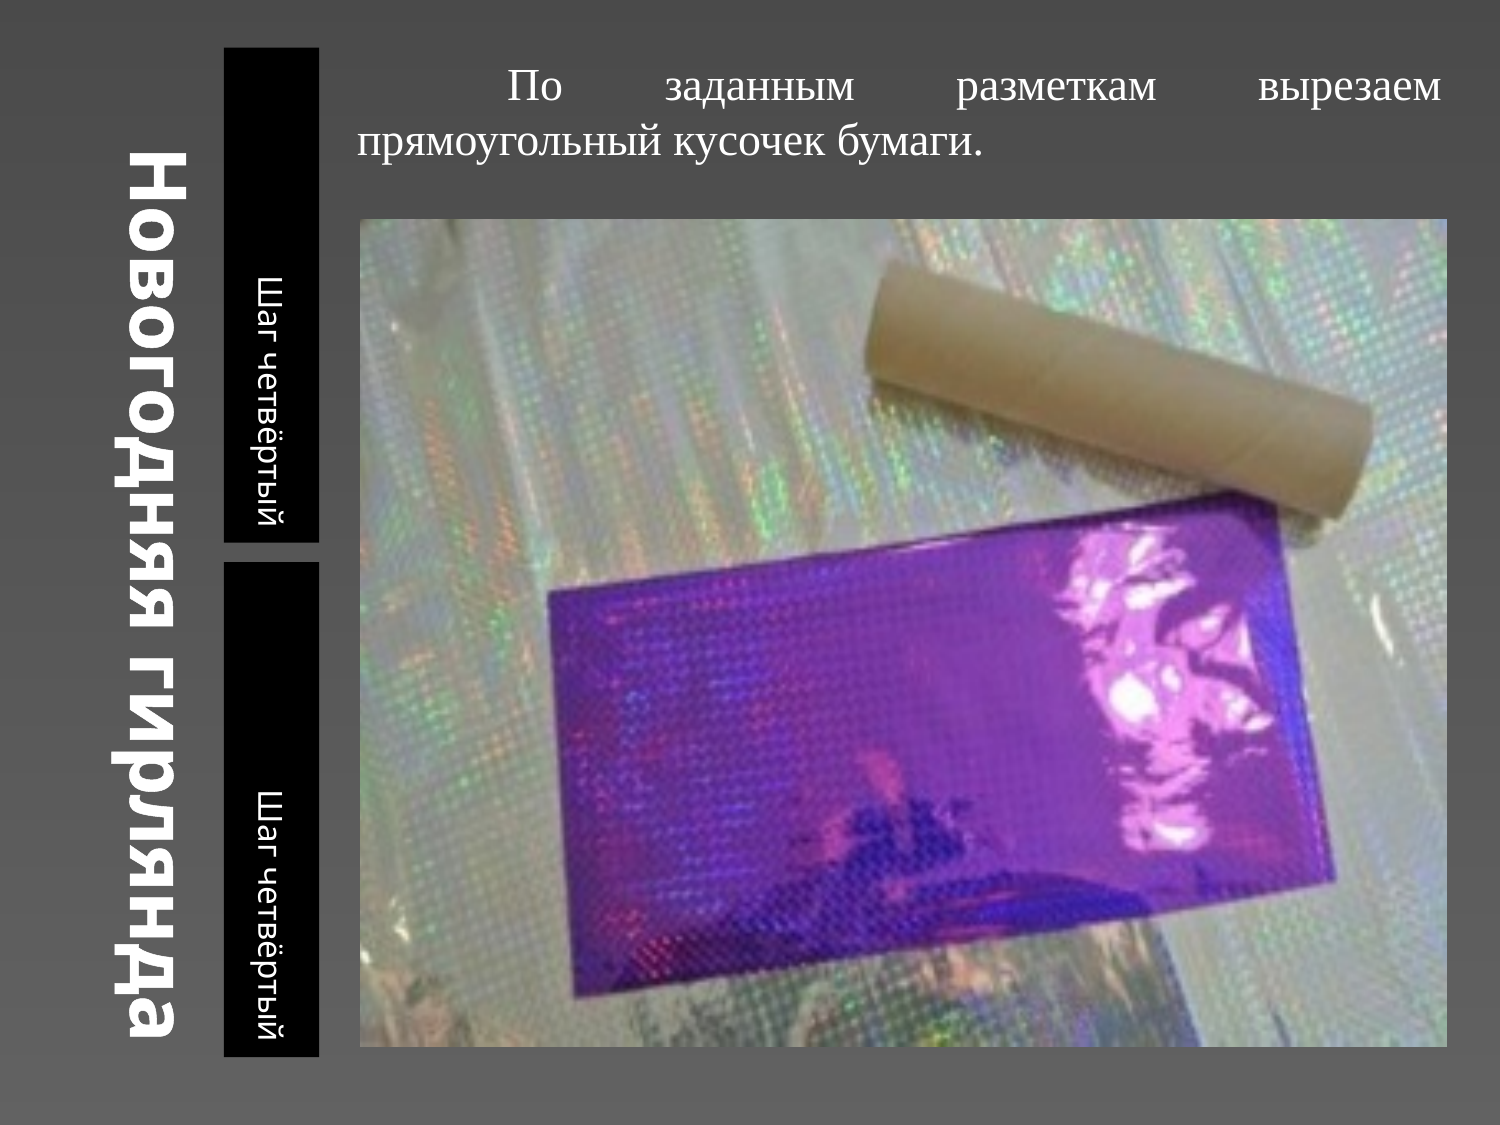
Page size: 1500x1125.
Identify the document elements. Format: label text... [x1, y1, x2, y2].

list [359, 219, 1448, 1047]
list Шаг четвёртый [223, 561, 320, 1058]
list Шаг четвёртый [223, 47, 320, 544]
list По заданным разметкам вырезаем прямоугольный кусочек бумаги. [331, 47, 1457, 543]
title Новогодняя гирлянда [40, 47, 216, 1058]
